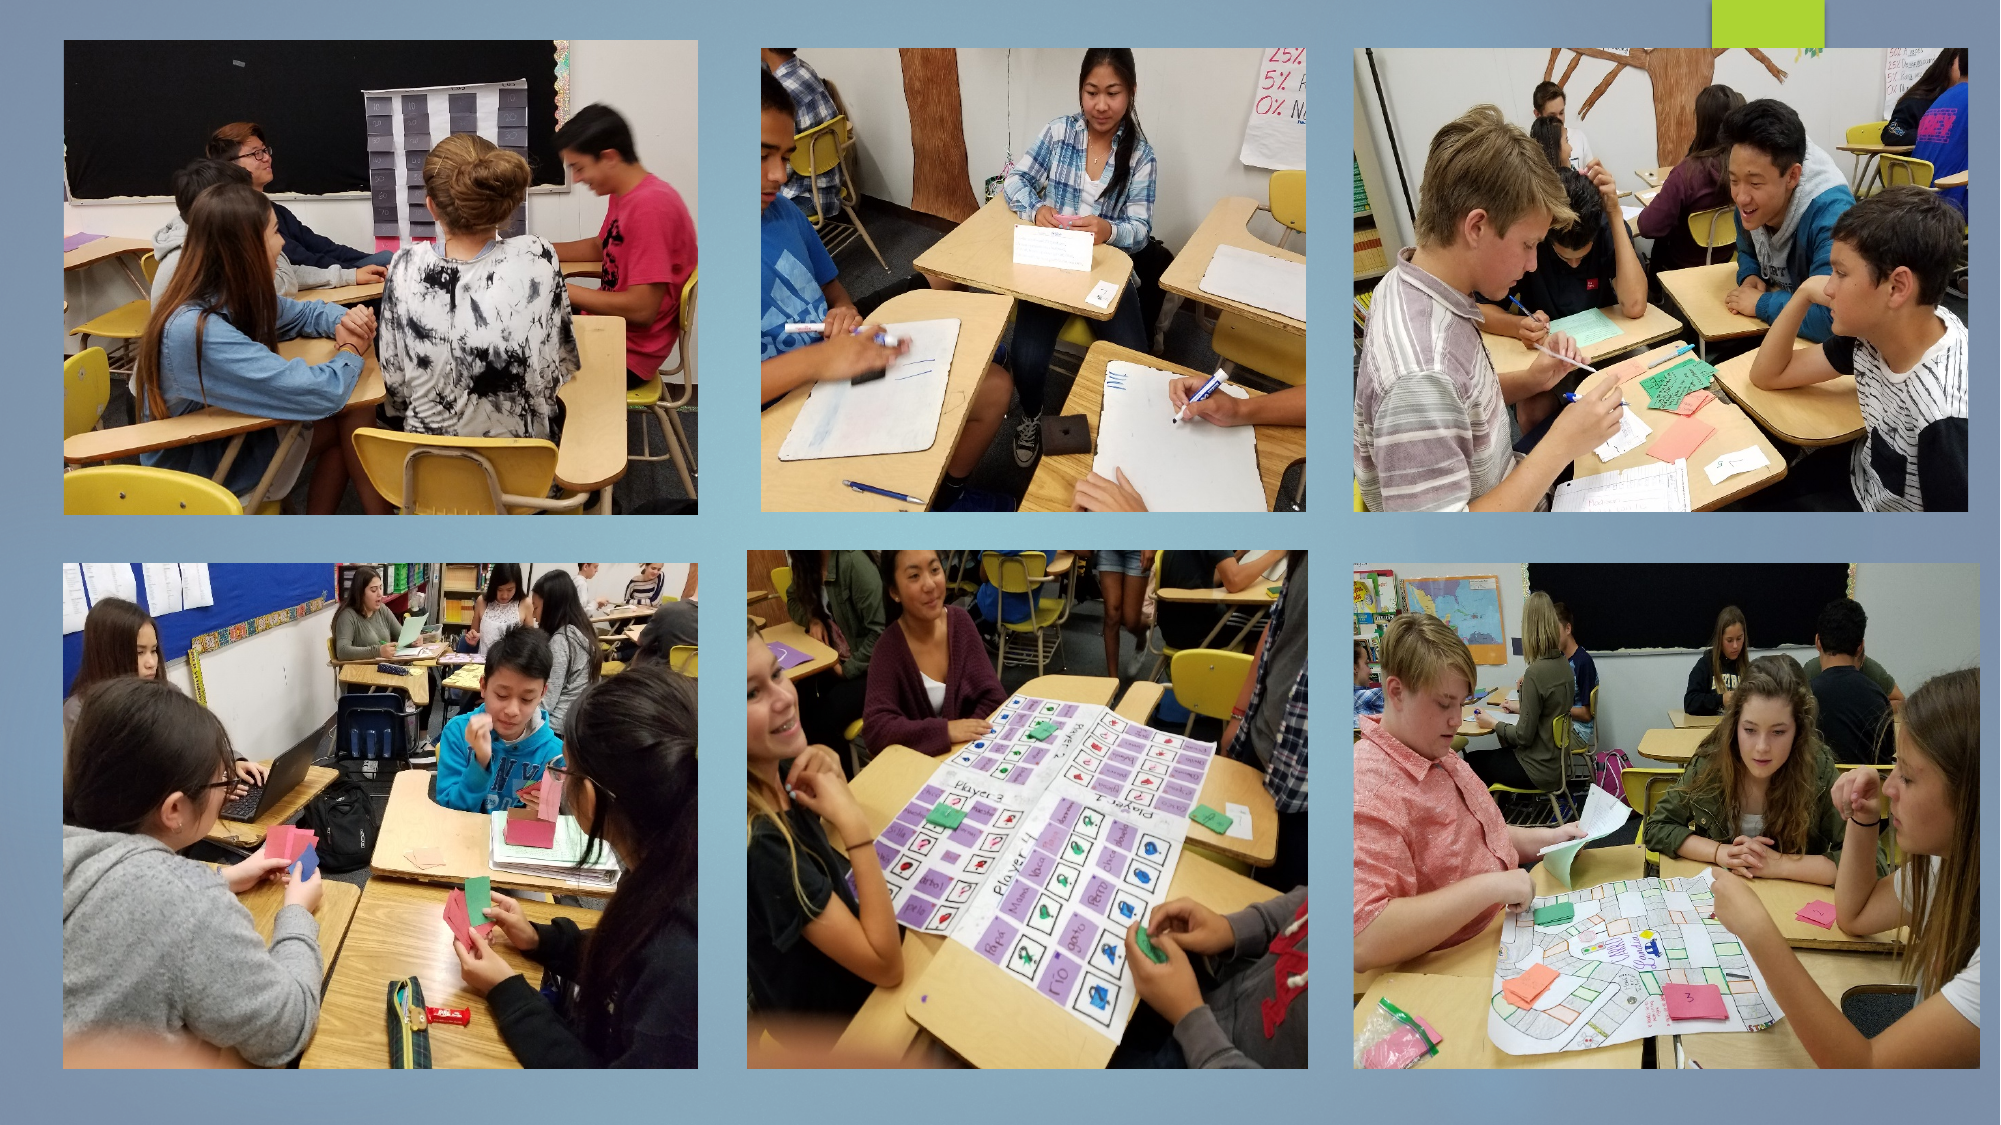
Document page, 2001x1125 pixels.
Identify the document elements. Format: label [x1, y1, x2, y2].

list [63, 40, 699, 515]
picture [761, 48, 1306, 512]
picture [0, 437, 699, 1125]
picture [1312, 0, 1969, 512]
picture [1353, 563, 1981, 1125]
picture [747, 550, 1308, 1069]
